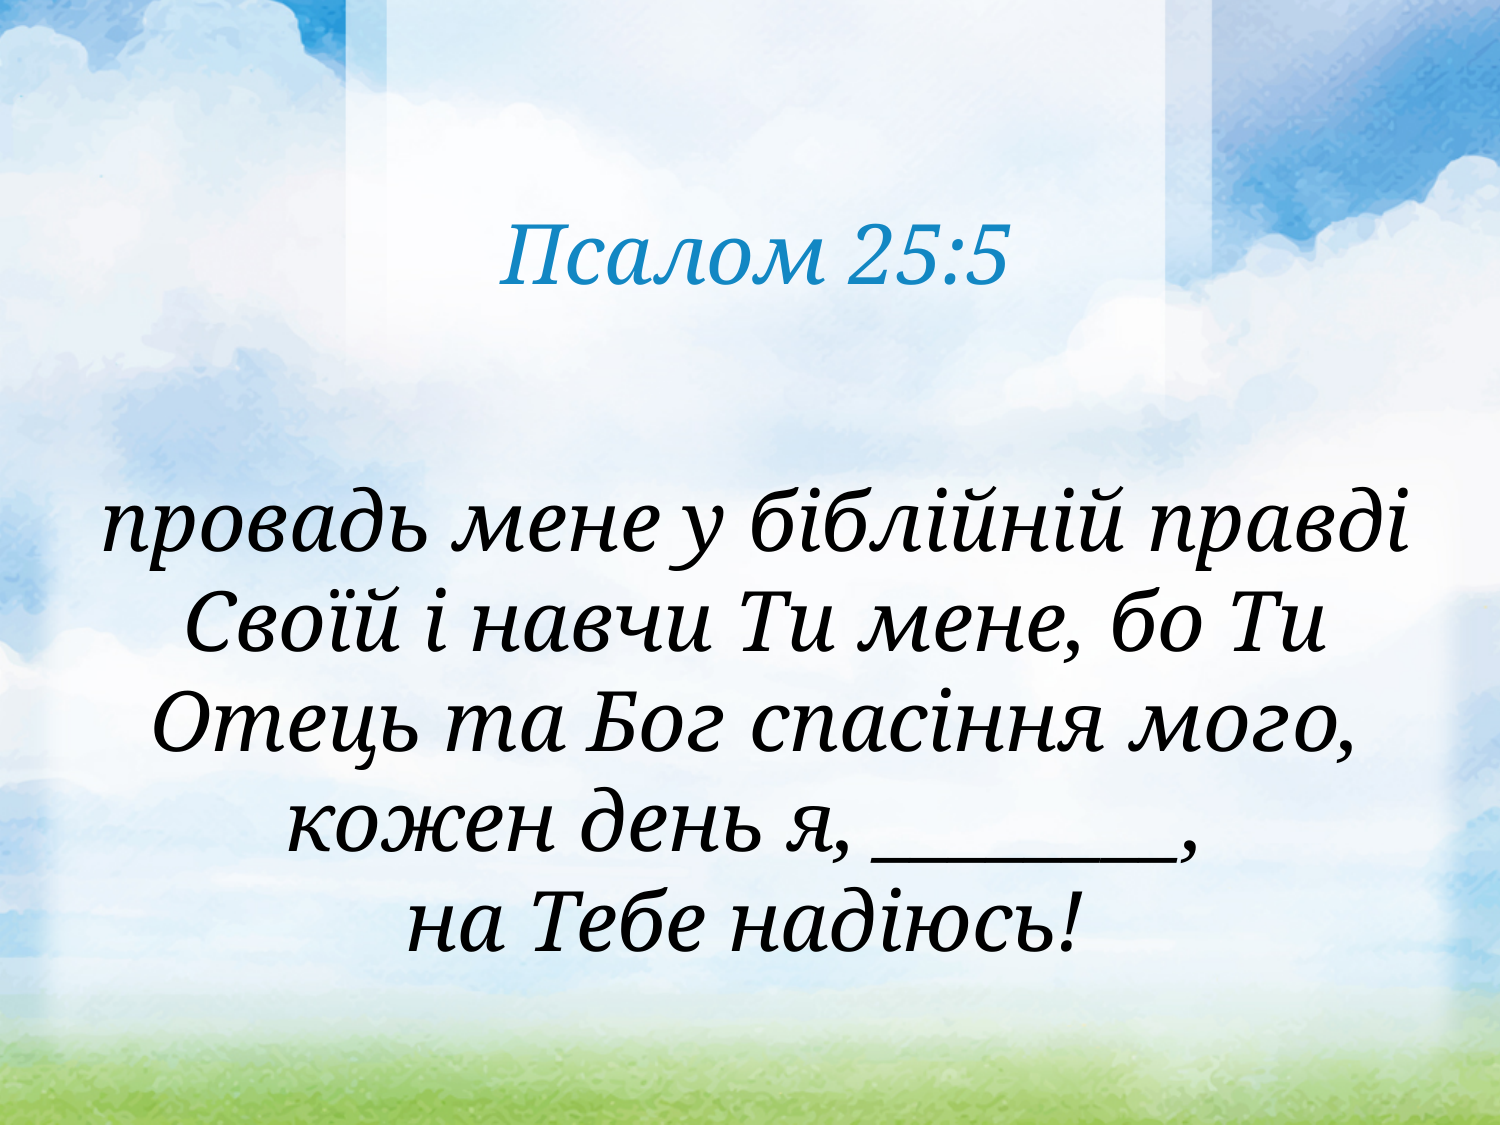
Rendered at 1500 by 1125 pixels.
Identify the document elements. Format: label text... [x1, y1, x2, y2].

picture [0, 0, 1500, 1125]
text_box Псалом 25:5 [88, 208, 1447, 309]
text_box провадь мене у біблійній правді Своїй і навчи Ти мене, бо Ти Отець та Бог спасіння мого, кожен день я, ________, на Тебе надіюсь! [64, 361, 1447, 976]
